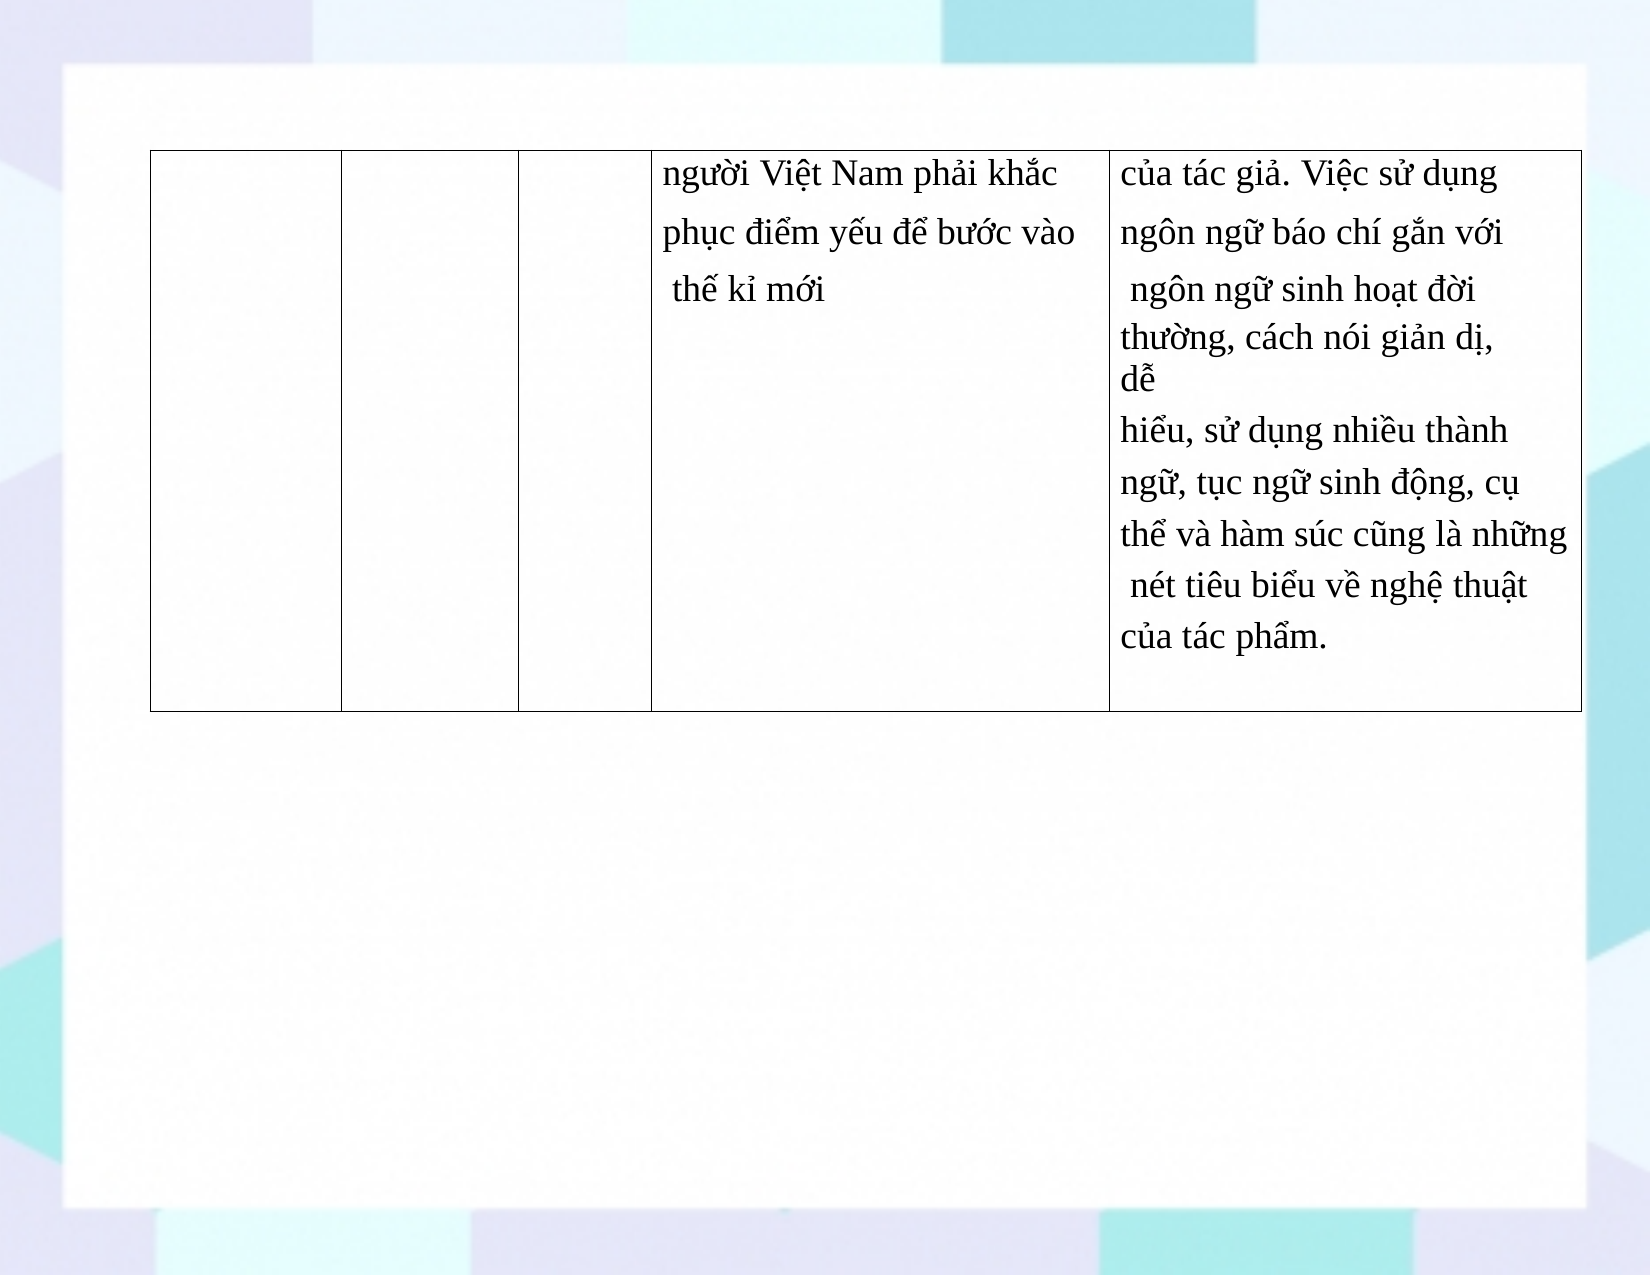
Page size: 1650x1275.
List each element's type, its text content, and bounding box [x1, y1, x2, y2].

table_header của tác giả. Việc sử dụng ngôn ngữ báo chí gắn với ngôn ngữ sinh hoạt đời thường, cách nói giản dị, dễ hiểu, sử dụng nhiều thành ngữ, tục ngữ sinh động, cụ thể và hàm súc cũng là những nét tiêu biểu về nghệ thuật của tác phẩm. [1110, 151, 1581, 711]
picture [0, 0, 1650, 1275]
table_header [151, 151, 341, 711]
table_header [519, 151, 651, 711]
table_header người Việt Nam phải khắc phục điểm yếu để bước vào thế kỉ mới [652, 151, 1109, 711]
table_header [342, 151, 518, 711]
